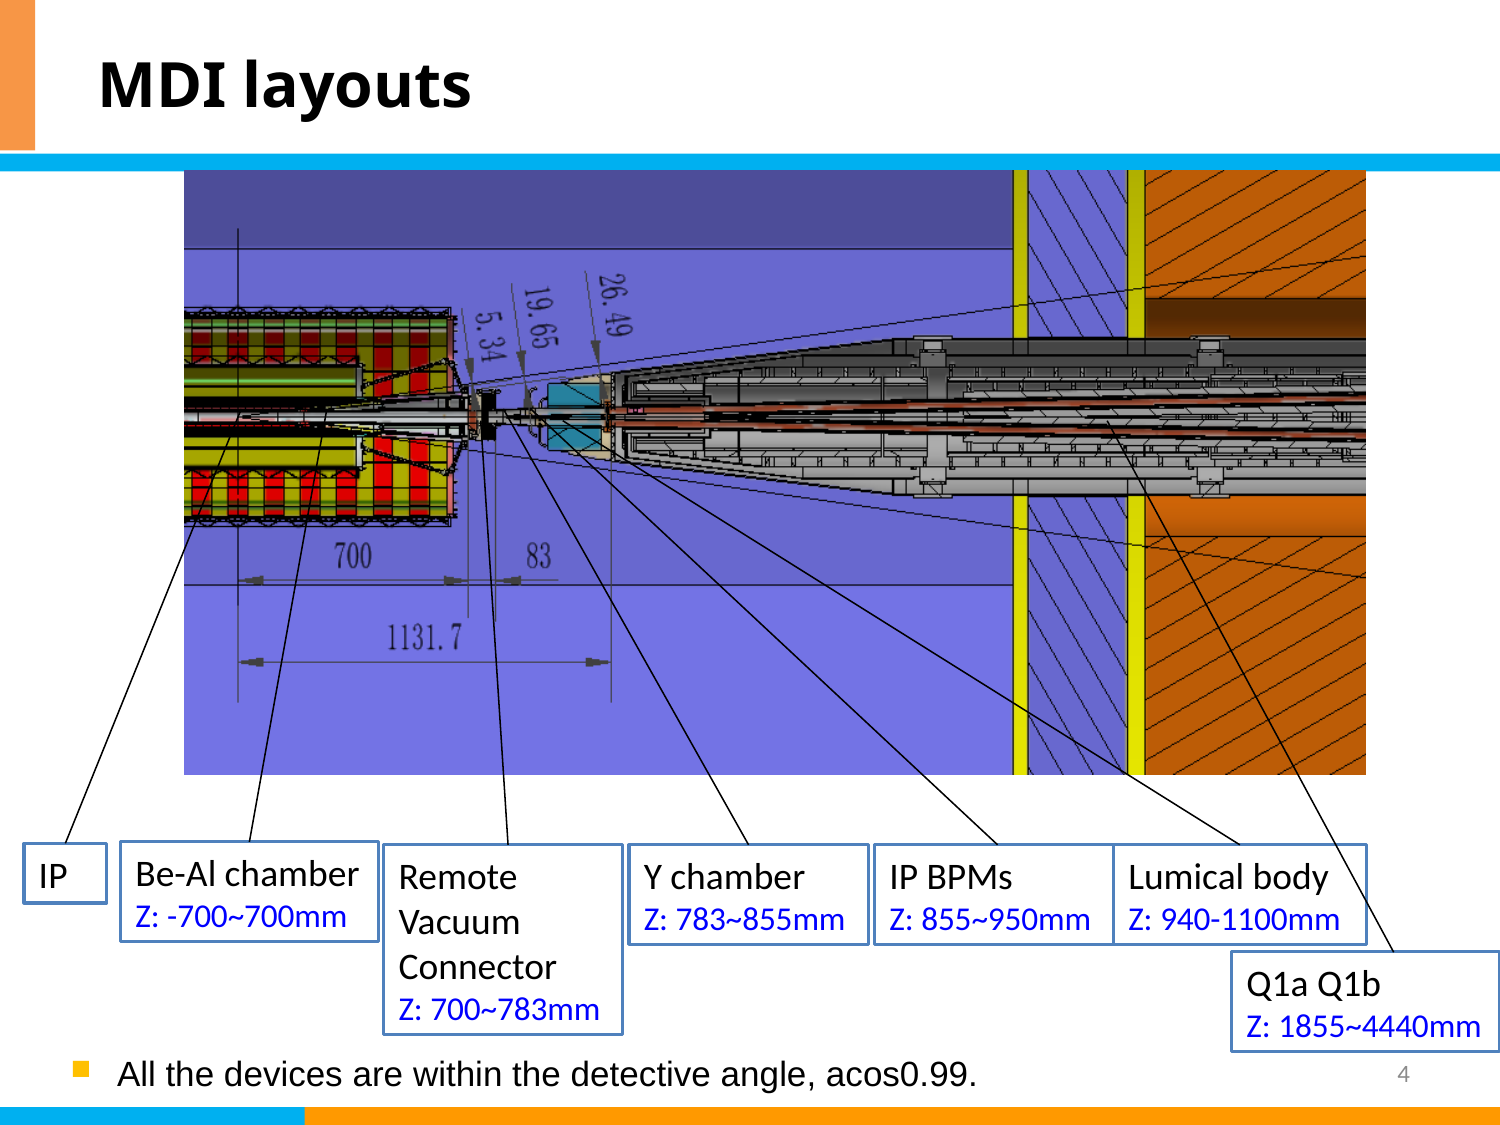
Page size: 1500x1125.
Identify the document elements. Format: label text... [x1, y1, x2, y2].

text_box Remote Vacuum Connector Z: 700~783mm [382, 843, 625, 1037]
text_box Q1a Q1b Z: 1855~4440mm [1229, 950, 1500, 1054]
picture [184, 171, 1367, 776]
text_box IP BPMs Z: 855~950mm [872, 853, 1101, 947]
text_box Be-Al chamber Z: -700~700mm [119, 840, 380, 944]
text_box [249, 408, 328, 843]
text_box Y chamber Z: 783~855mm [627, 853, 870, 947]
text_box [1106, 420, 1394, 953]
text_box IP [22, 841, 109, 905]
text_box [480, 420, 499, 846]
slide_number 4 [1074, 1042, 1425, 1103]
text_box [503, 408, 749, 846]
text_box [749, 408, 998, 419]
list All the devices are within the detective angle, acos0.99. [55, 1039, 1229, 1102]
title MDI layouts [82, 23, 1407, 143]
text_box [562, 420, 1241, 846]
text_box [65, 408, 242, 844]
